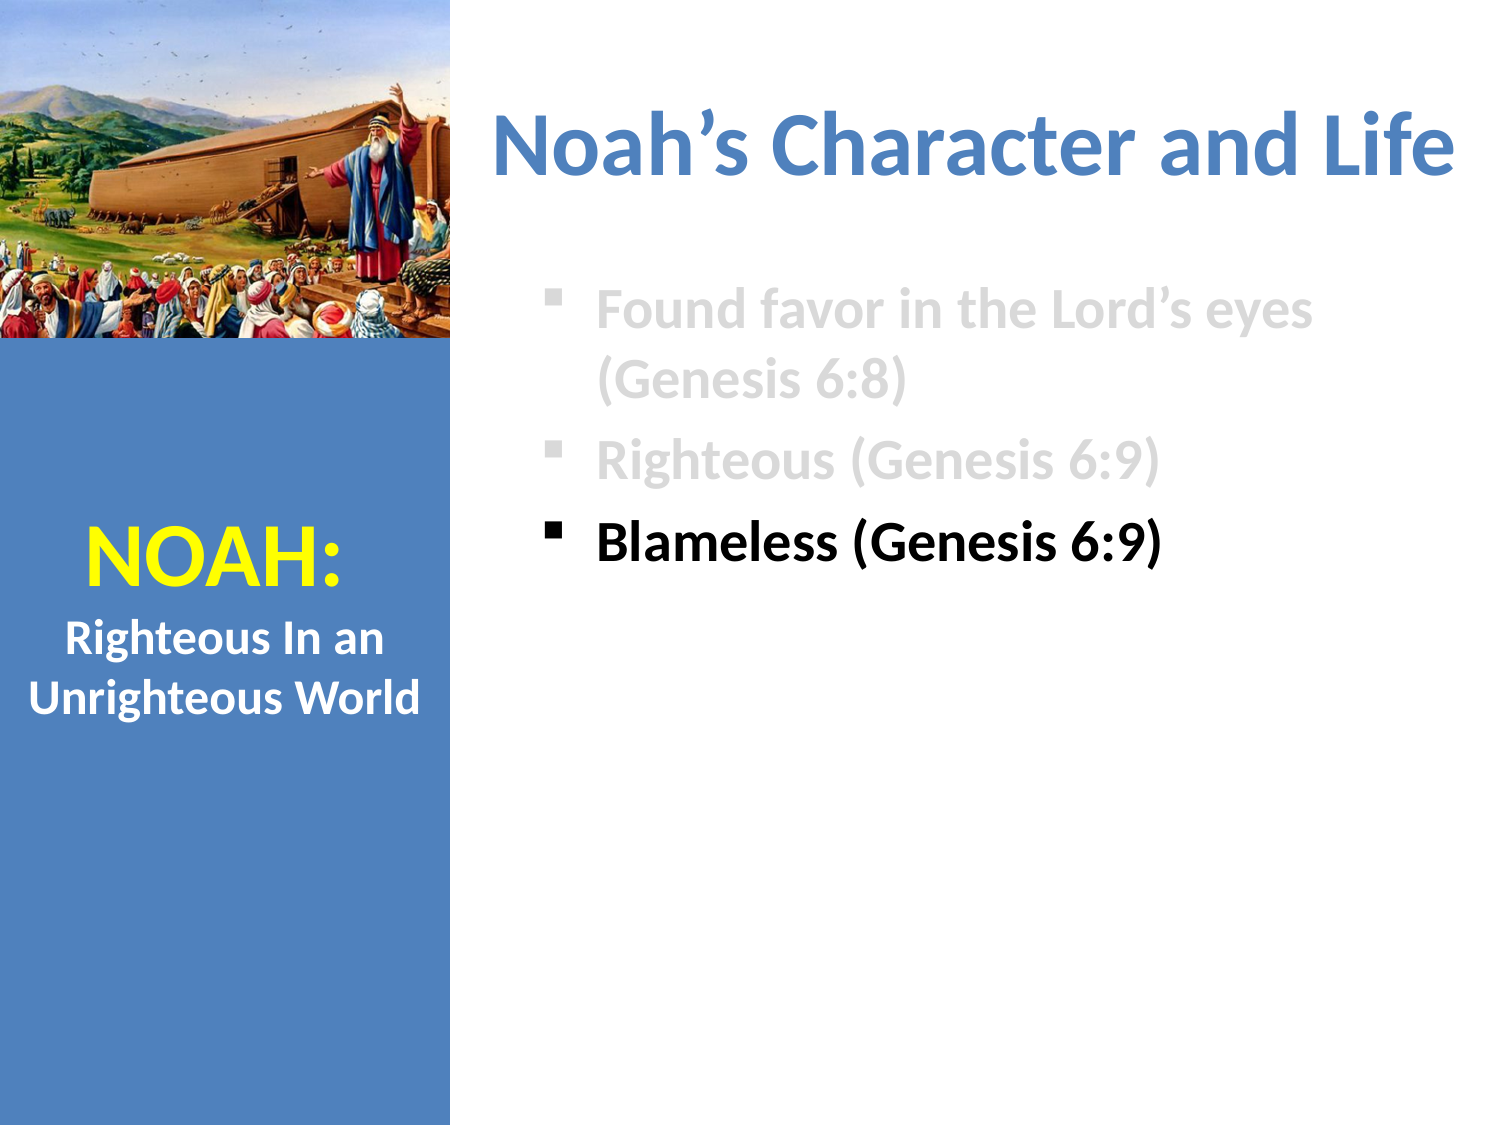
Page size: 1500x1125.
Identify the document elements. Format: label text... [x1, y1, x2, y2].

title Noah’s Character and Life [454, 45, 1500, 233]
picture [0, 0, 451, 338]
text_box NOAH: Righteous In an Unrighteous World [0, 487, 450, 733]
text_box [0, 344, 452, 1125]
list Found favor in the Lord’s eyes (Genesis 6:8) Righteous (Genesis 6:9) Blameless (Genesis 6:9) [525, 262, 1425, 1100]
